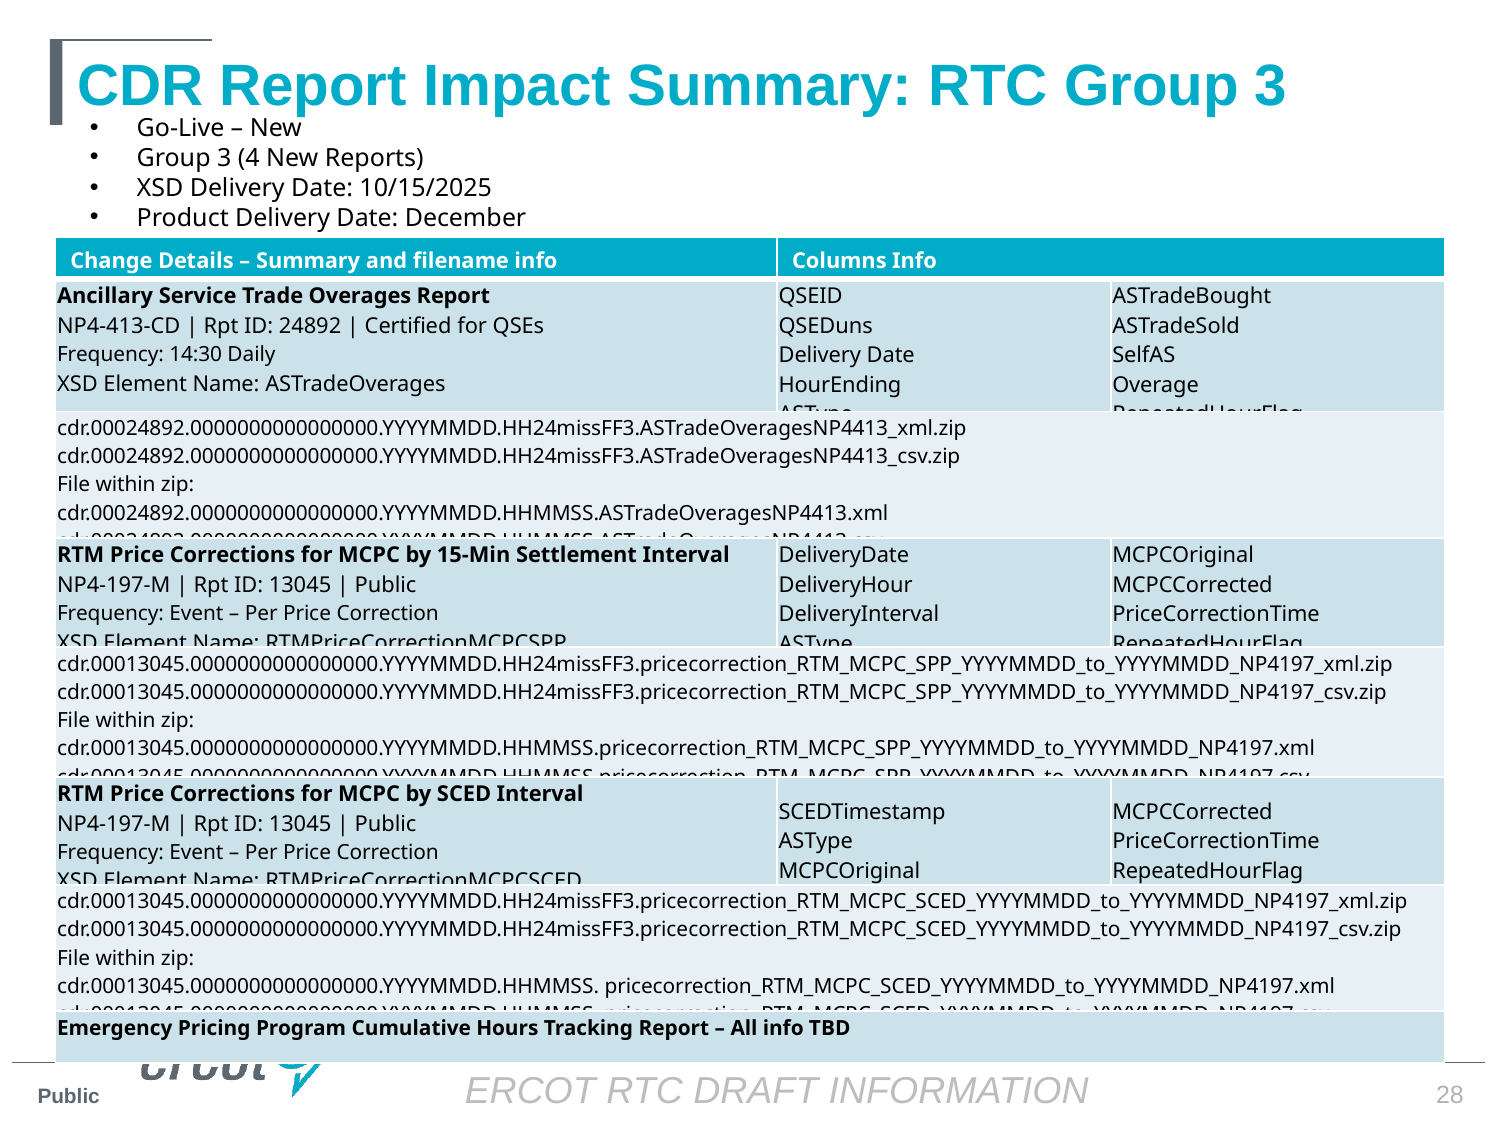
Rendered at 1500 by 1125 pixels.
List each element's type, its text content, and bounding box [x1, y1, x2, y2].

table_cell cdr.00013045.0000000000000000.YYYYMMDD.HH24missFF3.pricecorrection_RTM_MCPC_SCED_YYYYMMDD_to_YYYYMMDD_NP4197_xml.zip cdr.00013045.0000000000000000.YYYYMMDD.HH24missFF3.pricecorrection_RTM_MCPC_SCED_YYYYMMDD_to_YYYYMMDD_NP4197_csv.zip File within zip: cdr.00013045.0000000000000000.YYYYMMDD.HHMMSS. pricecorrection_RTM_MCPC_SCED_YYYYMMDD_to_YYYYMMDD_NP4197.xml cdr.00013045.0000000000000000.YYYYMMDD.HHMMSS. pricecorrection_RTM_MCPC_SCED_YYYYMMDD_to_YYYYMMDD_NP4197.csv [56, 886, 1444, 1010]
table_cell Ancillary Service Trade Overages Report NP4-413-CD | Rpt ID: 24892 | Certified for QSEs Frequency: 14:30 Daily XSD Element Name: ASTradeOverages [56, 282, 776, 411]
table_cell cdr.00024892.0000000000000000.YYYYMMDD.HH24missFF3.ASTradeOveragesNP4413_xml.zip cdr.00024892.0000000000000000.YYYYMMDD.HH24missFF3.ASTradeOveragesNP4413_csv.zip File within zip: cdr.00024892.0000000000000000.YYYYMMDD.HHMMSS.ASTradeOveragesNP4413.xml cdr.00024892.0000000000000000.YYYYMMDD.HHMMSS.ASTradeOveragesNP4413.csv [56, 412, 1444, 537]
table_cell RTM Price Corrections for MCPC by 15-Min Settlement Interval NP4-197-M | Rpt ID: 13045 | Public Frequency: Event – Per Price Correction XSD Element Name: RTMPriceCorrectionMCPCSPP [56, 539, 776, 646]
table_cell MCPCOriginal MCPCCorrected PriceCorrectionTime RepeatedHourFlag [1112, 539, 1444, 646]
slide_number 28 [1412, 1076, 1488, 1112]
table_cell RTM Price Corrections for MCPC by SCED Interval NP4-197-M | Rpt ID: 13045 | Public Frequency: Event – Per Price Correction XSD Element Name: RTMPriceCorrectionMCPCSCED [56, 778, 776, 884]
table_header Columns Info [778, 238, 1444, 276]
table_cell SCEDTimestamp ASType MCPCOriginal [778, 778, 1110, 884]
table_cell MCPCCorrected PriceCorrectionTime RepeatedHourFlag [1112, 778, 1444, 884]
table_cell cdr.00013045.0000000000000000.YYYYMMDD.HH24missFF3.pricecorrection_RTM_MCPC_SPP_YYYYMMDD_to_YYYYMMDD_NP4197_xml.zip cdr.00013045.0000000000000000.YYYYMMDD.HH24missFF3.pricecorrection_RTM_MCPC_SPP_YYYYMMDD_to_YYYYMMDD_NP4197_csv.zip File within zip: cdr.00013045.0000000000000000.YYYYMMDD.HHMMSS.pricecorrection_RTM_MCPC_SPP_YYYYMMDD_to_YYYYMMDD_NP4197.xml cdr.00013045.0000000000000000.YYYYMMDD.HHMMSS.pricecorrection_RTM_MCPC_SPP_YYYYMMDD_to_YYYYMMDD_NP4197.csv [56, 648, 1444, 776]
table_cell ASTradeBought ASTradeSold SelfAS Overage RepeatedHourFlag [1112, 282, 1444, 411]
text_box Go-Live – New Group 3 (4 New Reports) XSD Delivery Date: 10/15/2025 Product Delivery Date: December 2025 [74, 104, 600, 237]
table_header Change Details – Summary and filename info [56, 238, 776, 276]
title CDR Report Impact Summary: RTC Group 3 [62, 39, 1450, 138]
picture [137, 1064, 332, 1100]
table_cell QSEID QSEDuns Delivery Date HourEnding ASType [778, 282, 1110, 411]
table_cell Emergency Pricing Program Cumulative Hours Tracking Report – All info TBD [56, 1012, 1444, 1062]
table_cell DeliveryDate DeliveryHour DeliveryInterval ASType [778, 539, 1110, 646]
